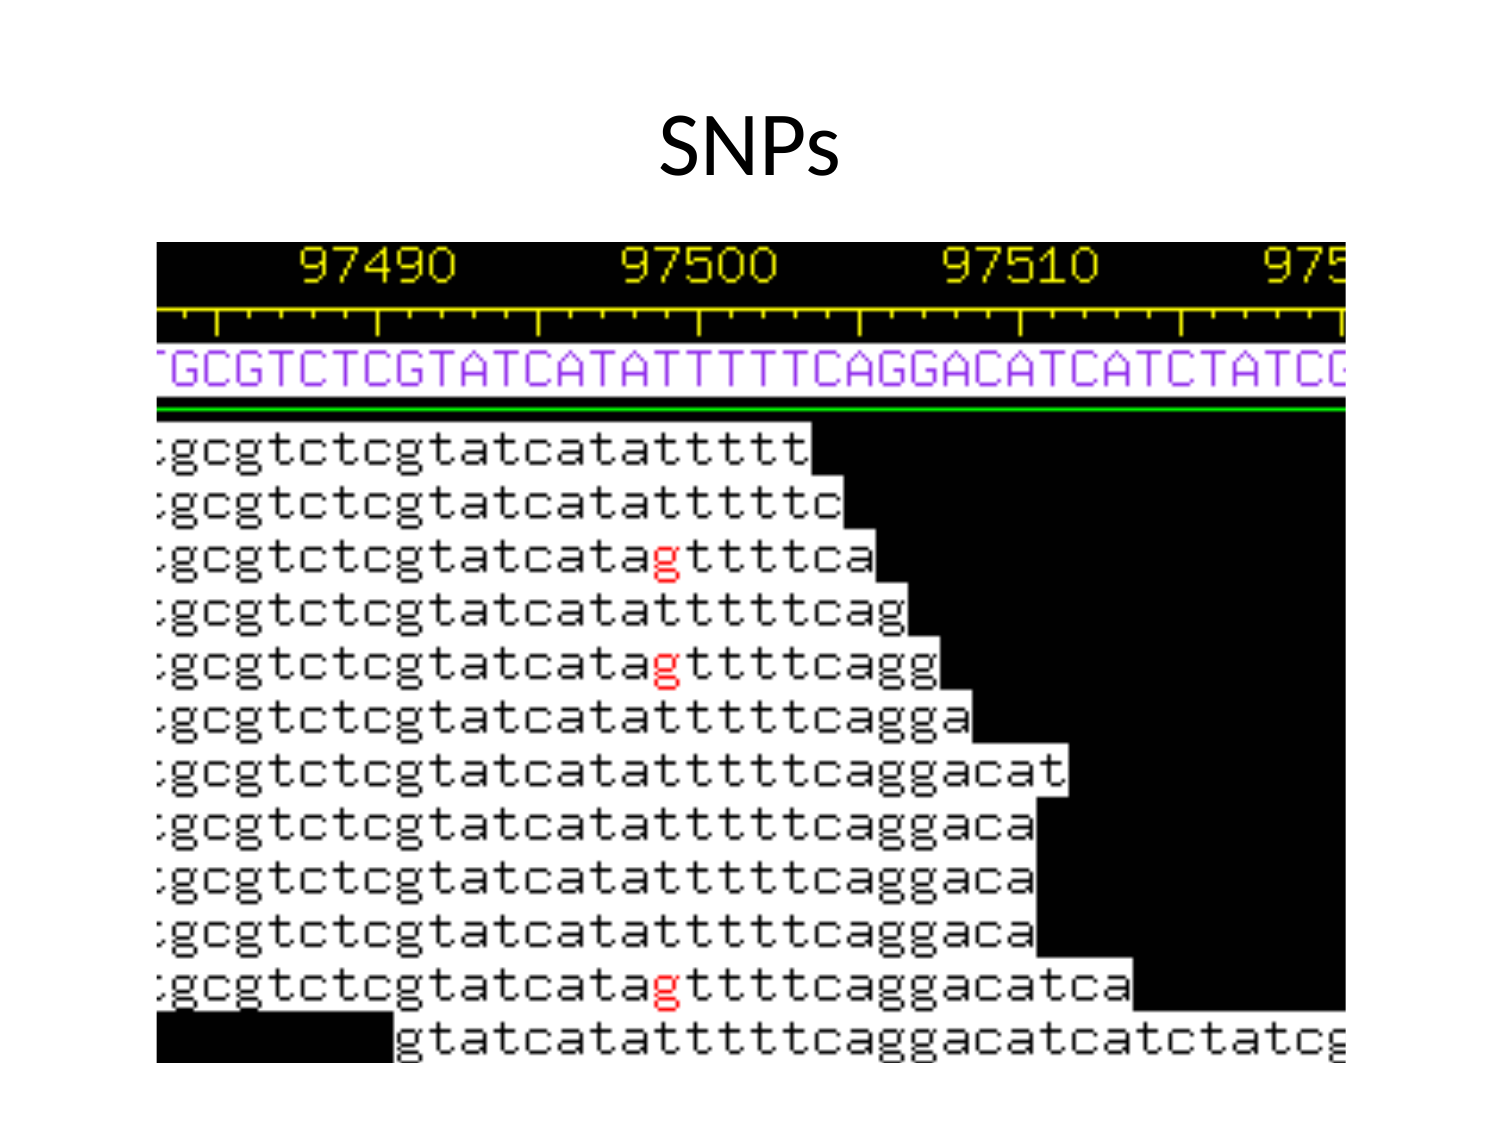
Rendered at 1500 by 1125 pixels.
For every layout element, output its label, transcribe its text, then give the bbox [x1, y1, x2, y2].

title SNPs [75, 45, 1425, 233]
picture [156, 241, 1346, 1063]
